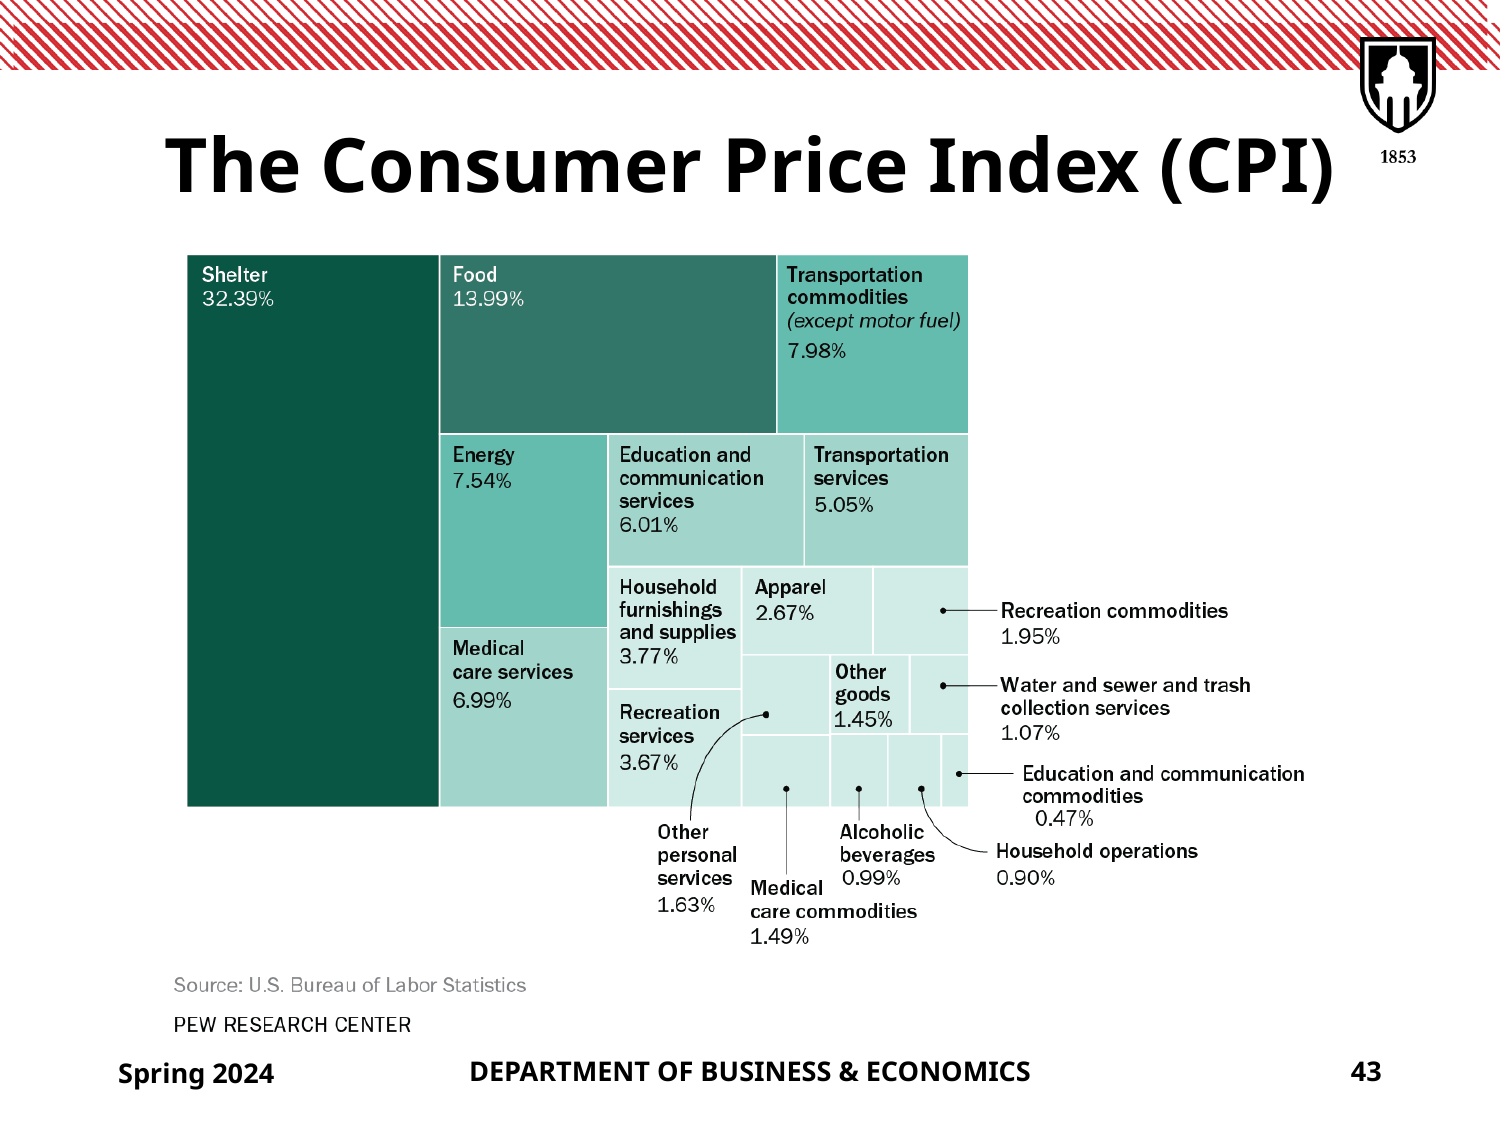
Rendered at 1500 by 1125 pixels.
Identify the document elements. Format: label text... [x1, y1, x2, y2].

slide_number Spring 2024 [103, 1042, 277, 1103]
footer DEPARTMENT OF BUSINESS & ECONOMICS [277, 1043, 1059, 1103]
picture [0, 0, 1500, 163]
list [173, 240, 1327, 1043]
slide_number 43 [1059, 1042, 1397, 1103]
title The Consumer Price Index (CPI) [103, 59, 1397, 278]
